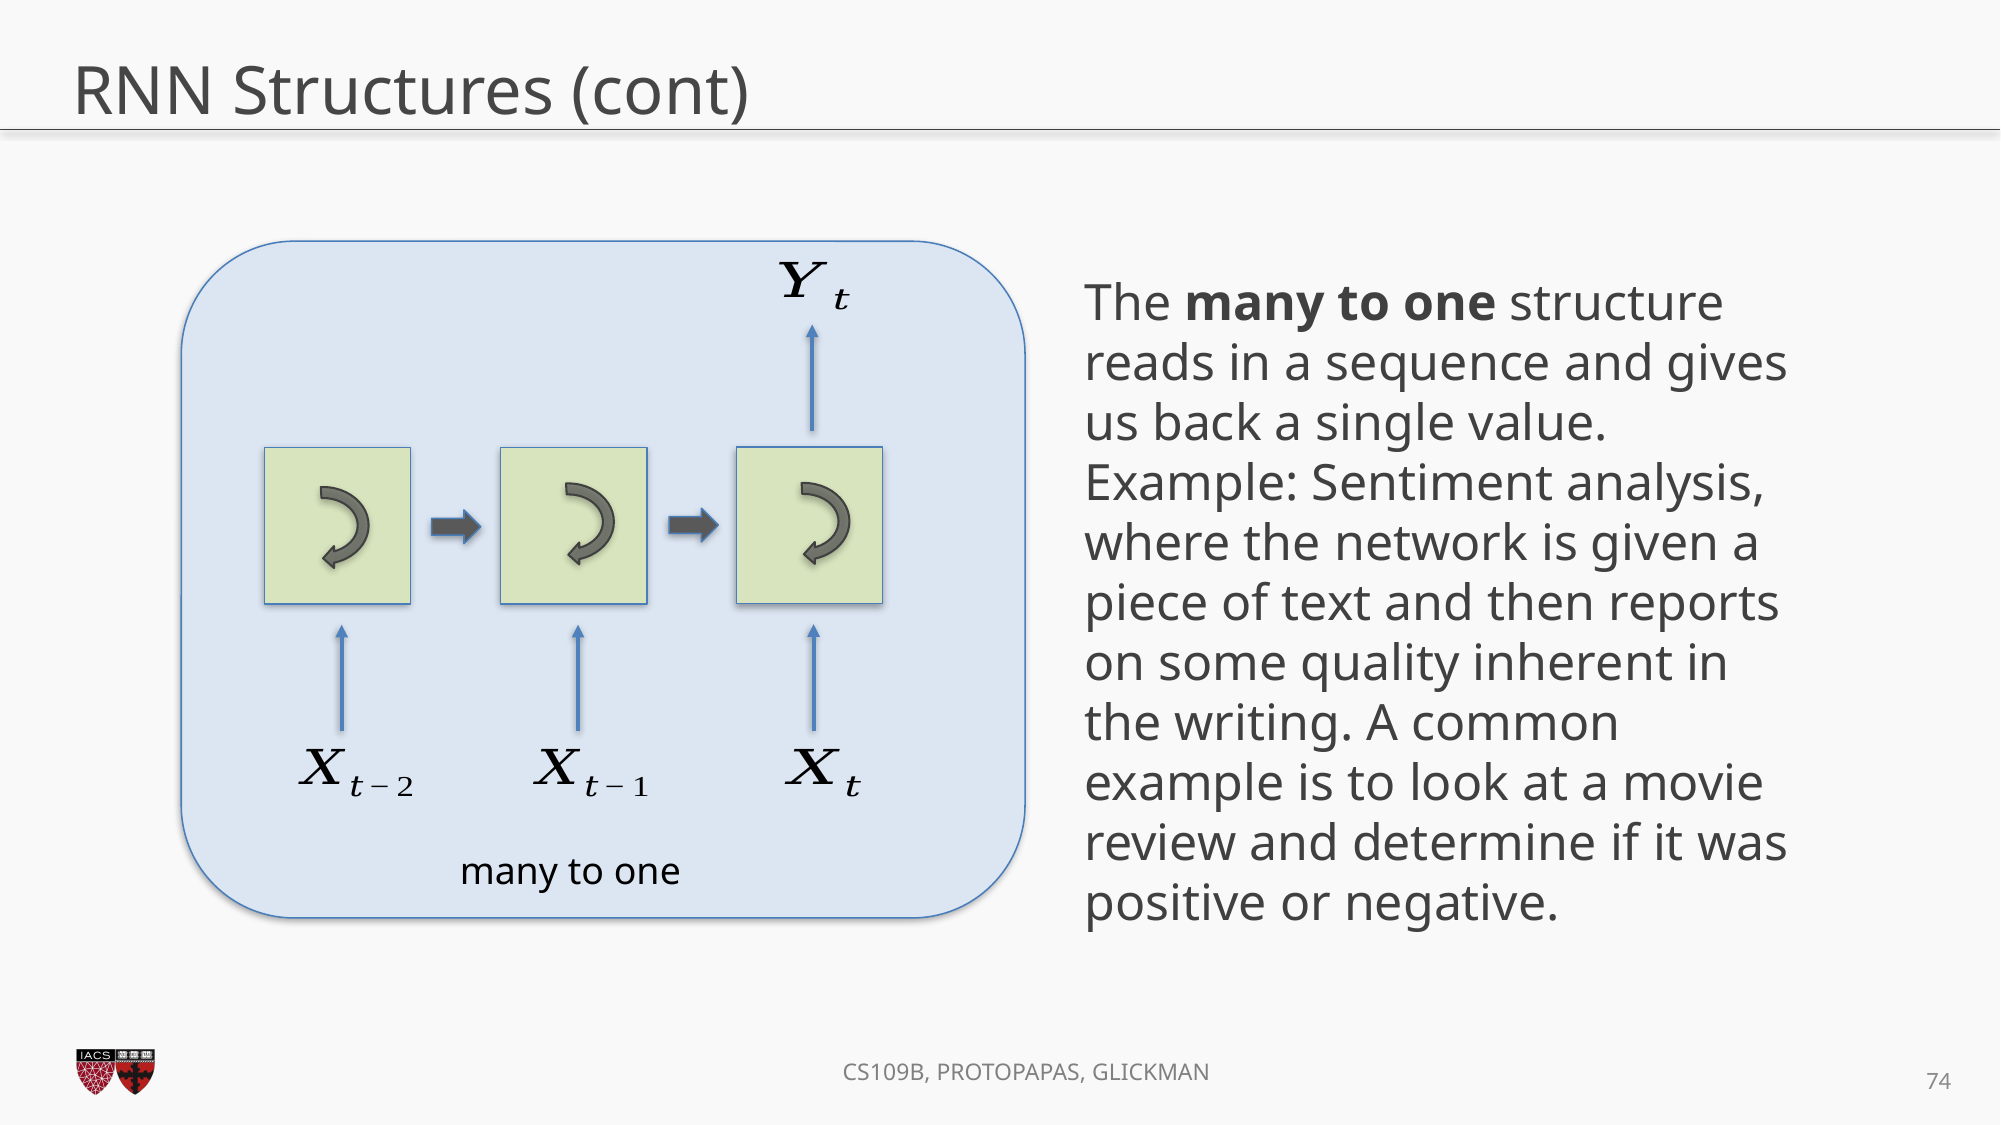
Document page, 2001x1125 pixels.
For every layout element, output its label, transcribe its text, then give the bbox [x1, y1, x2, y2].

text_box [181, 240, 1026, 919]
text_box ﻿The many to one structure reads in a sequence and gives us back a single value. Example: Sentiment analysis, where the network is given a piece of text and then reports on some quality inherent in the writing. A common example is to look at a movie review and determine if it was positive or negative. [1069, 262, 1831, 938]
title RNN Structures (cont) [57, 40, 1943, 167]
slide_number 74 [1500, 1050, 1967, 1110]
picture [75, 1049, 155, 1095]
